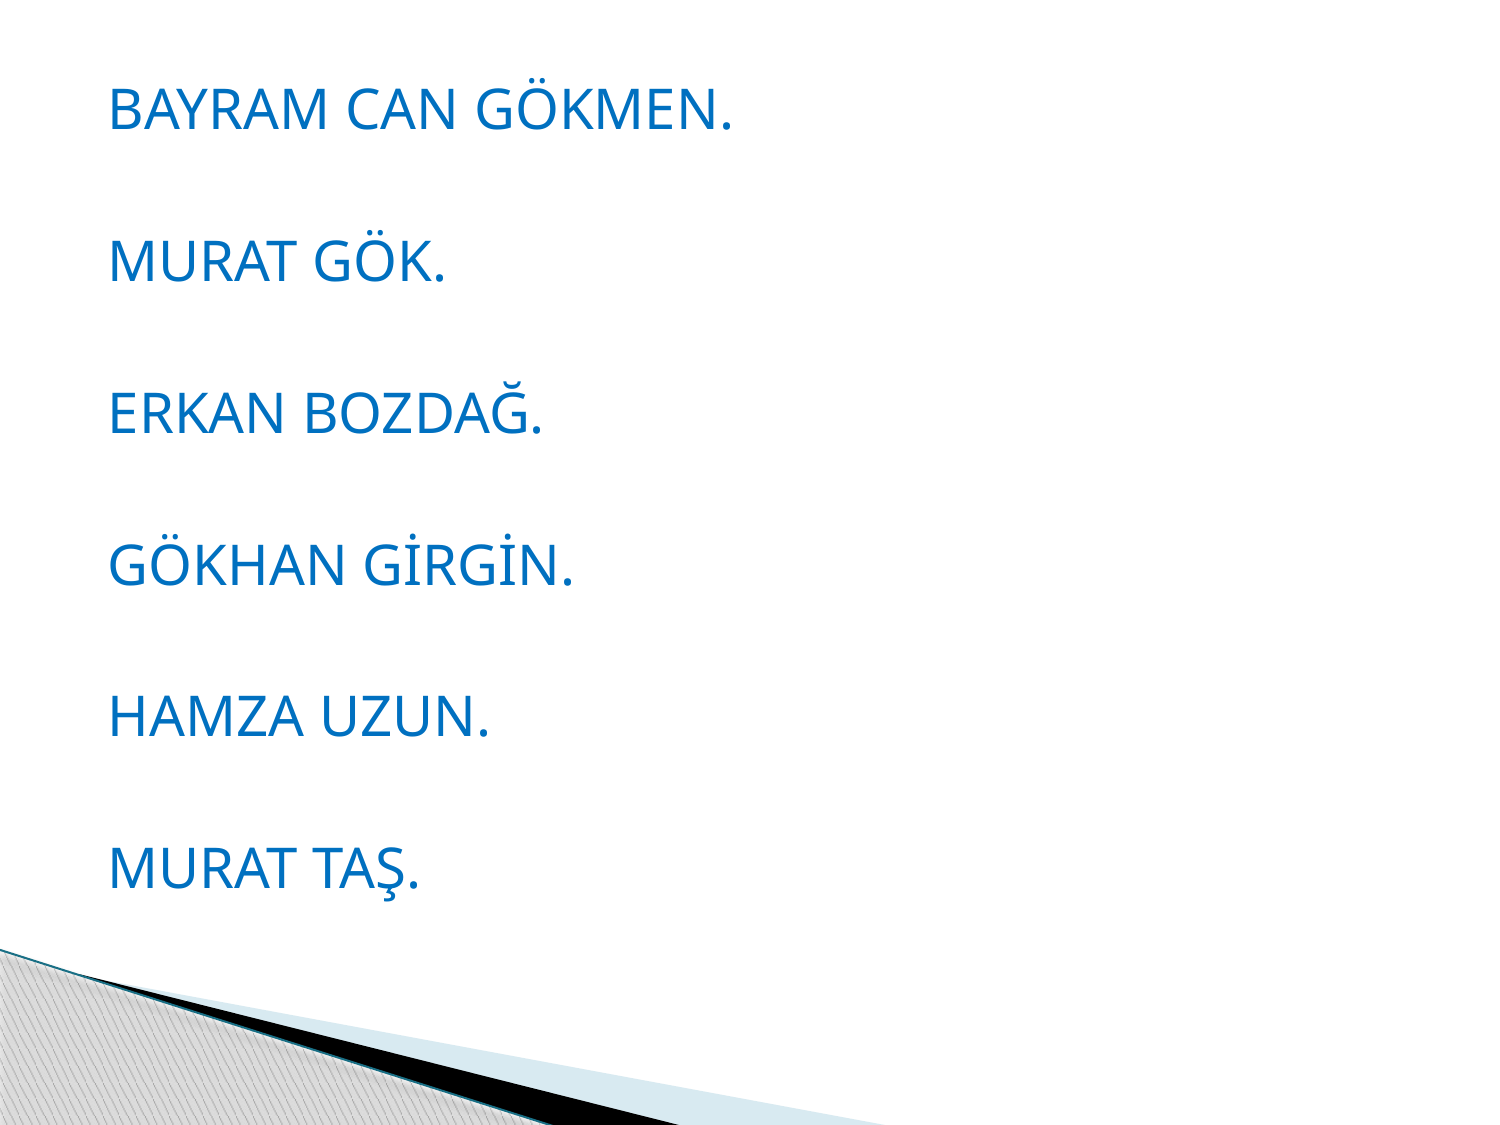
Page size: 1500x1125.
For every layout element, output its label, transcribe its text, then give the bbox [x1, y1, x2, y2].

list BAYRAM CAN GÖKMEN. MURAT GÖK. ERKAN BOZDAĞ. GÖKHAN GİRGİN. HAMZA UZUN. MURAT TAŞ. [75, 66, 1425, 986]
